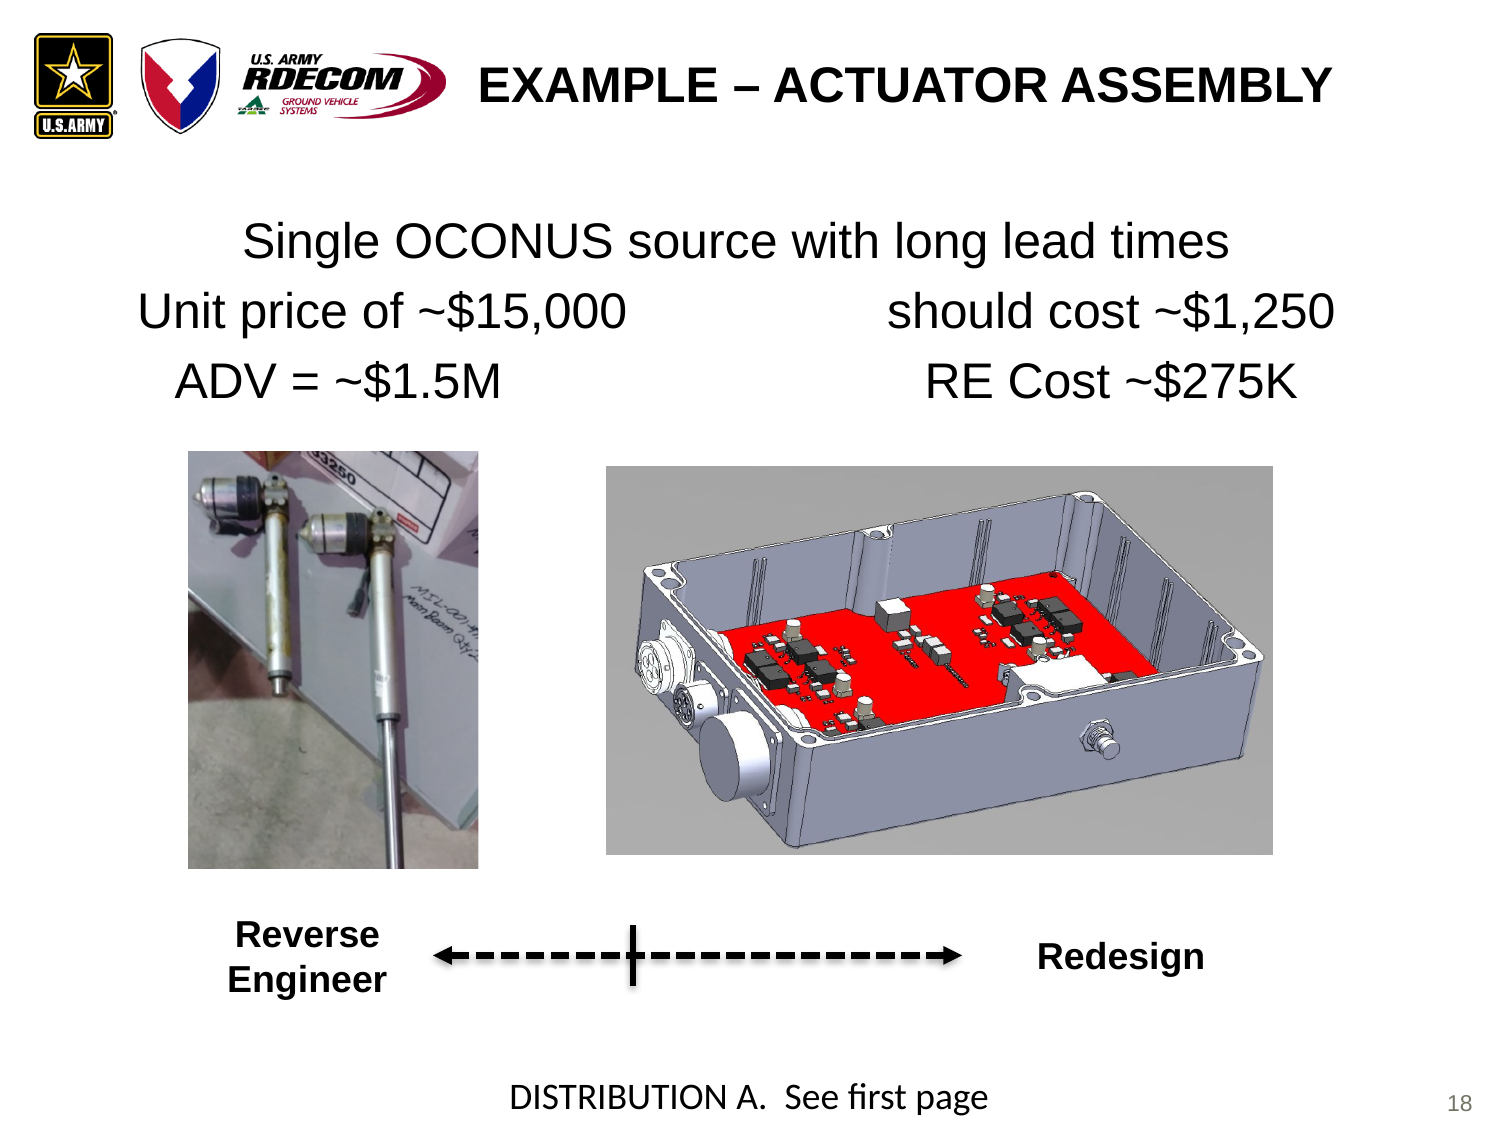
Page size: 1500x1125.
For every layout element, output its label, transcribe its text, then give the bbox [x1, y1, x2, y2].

list Single OCONUS source with long lead times Unit price of ~$15,000 should cost ~$1,250 ADV = ~$1.5M RE Cost ~$275K [72, 201, 1401, 976]
picture [34, 33, 446, 139]
text_box Reverse Engineer [212, 902, 403, 1008]
picture [605, 465, 1273, 855]
text_box Redesign [1022, 925, 1221, 985]
title Example – Actuator Assembly [462, 44, 1377, 177]
picture [124, 451, 543, 869]
